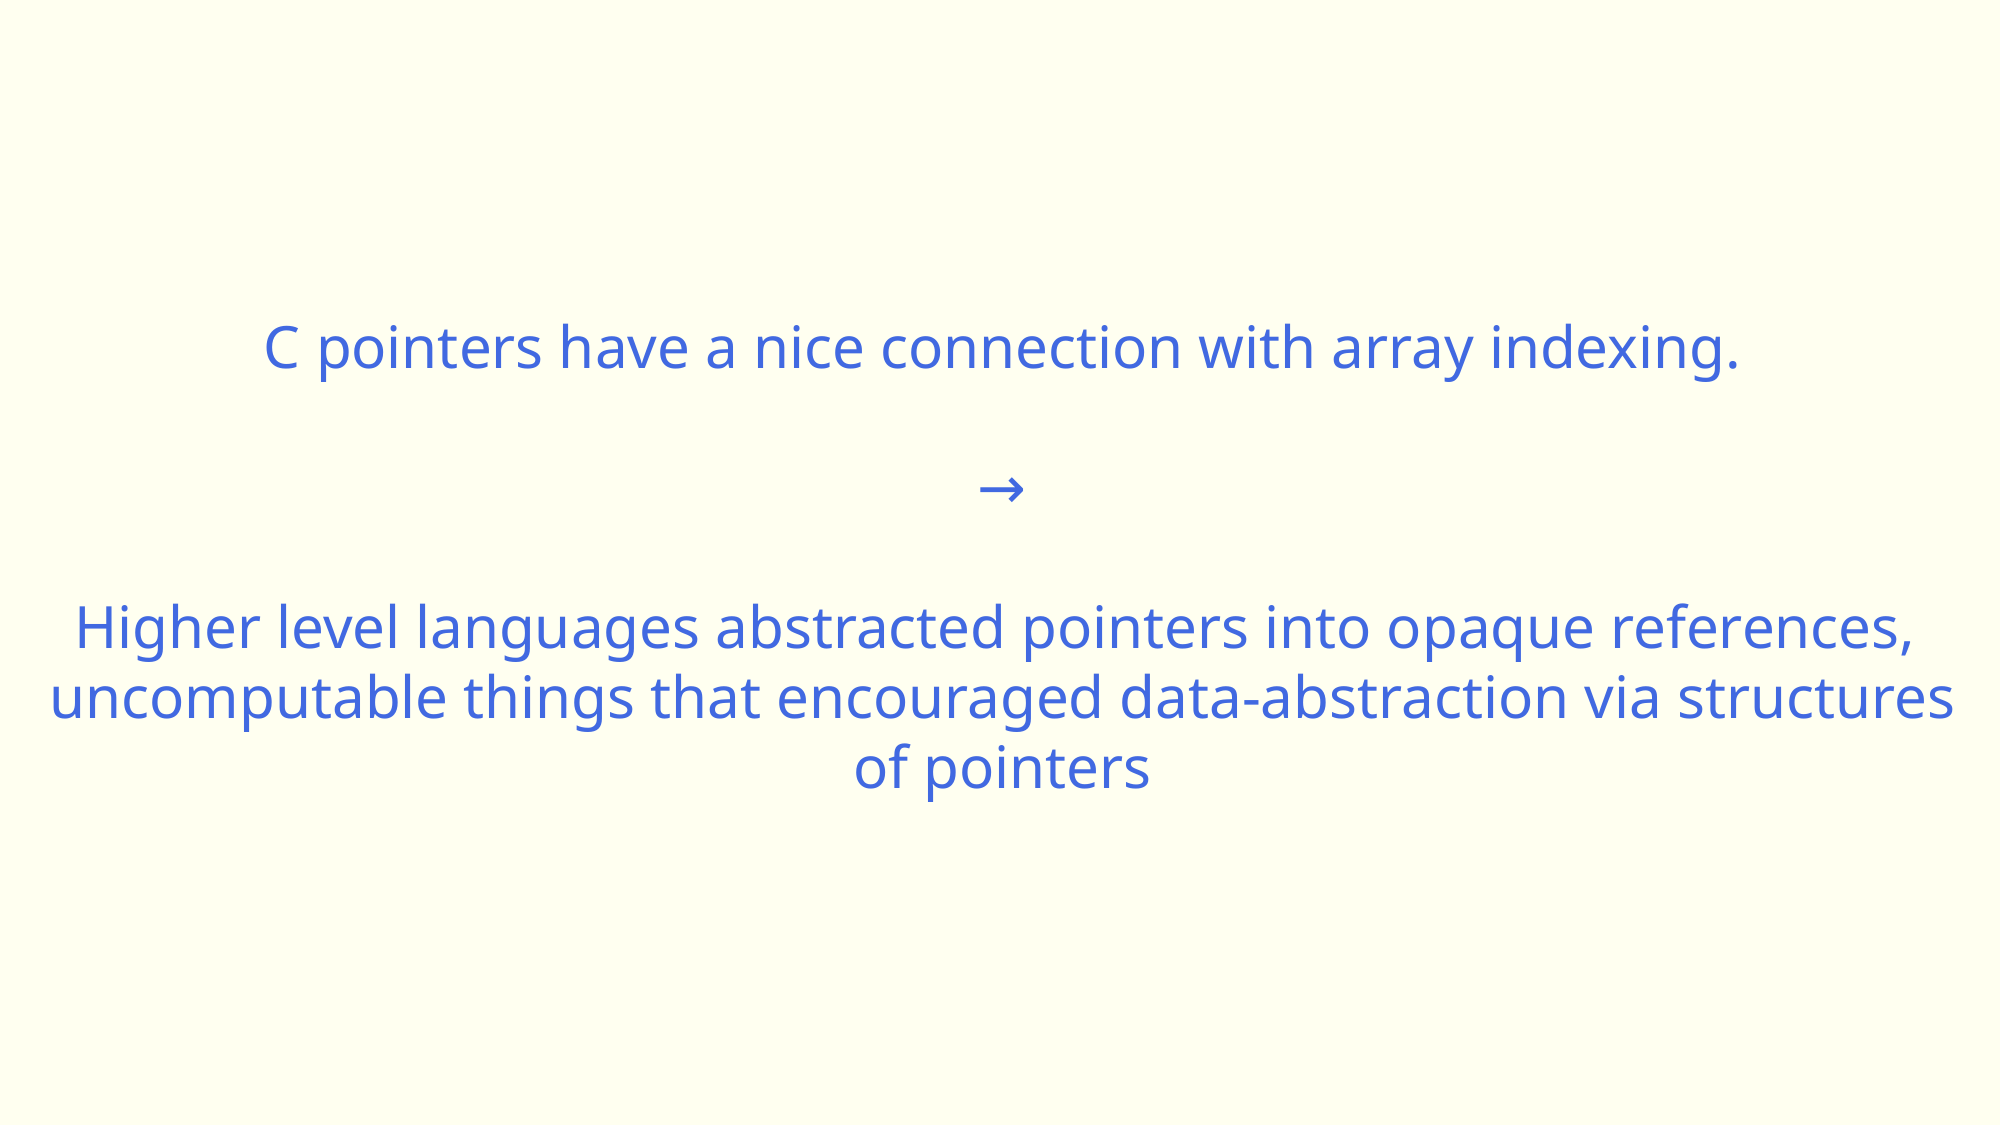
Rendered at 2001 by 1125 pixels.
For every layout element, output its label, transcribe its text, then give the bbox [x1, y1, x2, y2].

list C pointers have a nice connection with array indexing. → Higher level languages abstracted pointers into opaque references, uncomputable things that encouraged data-abstraction via structures of pointers [31, 29, 1974, 1020]
